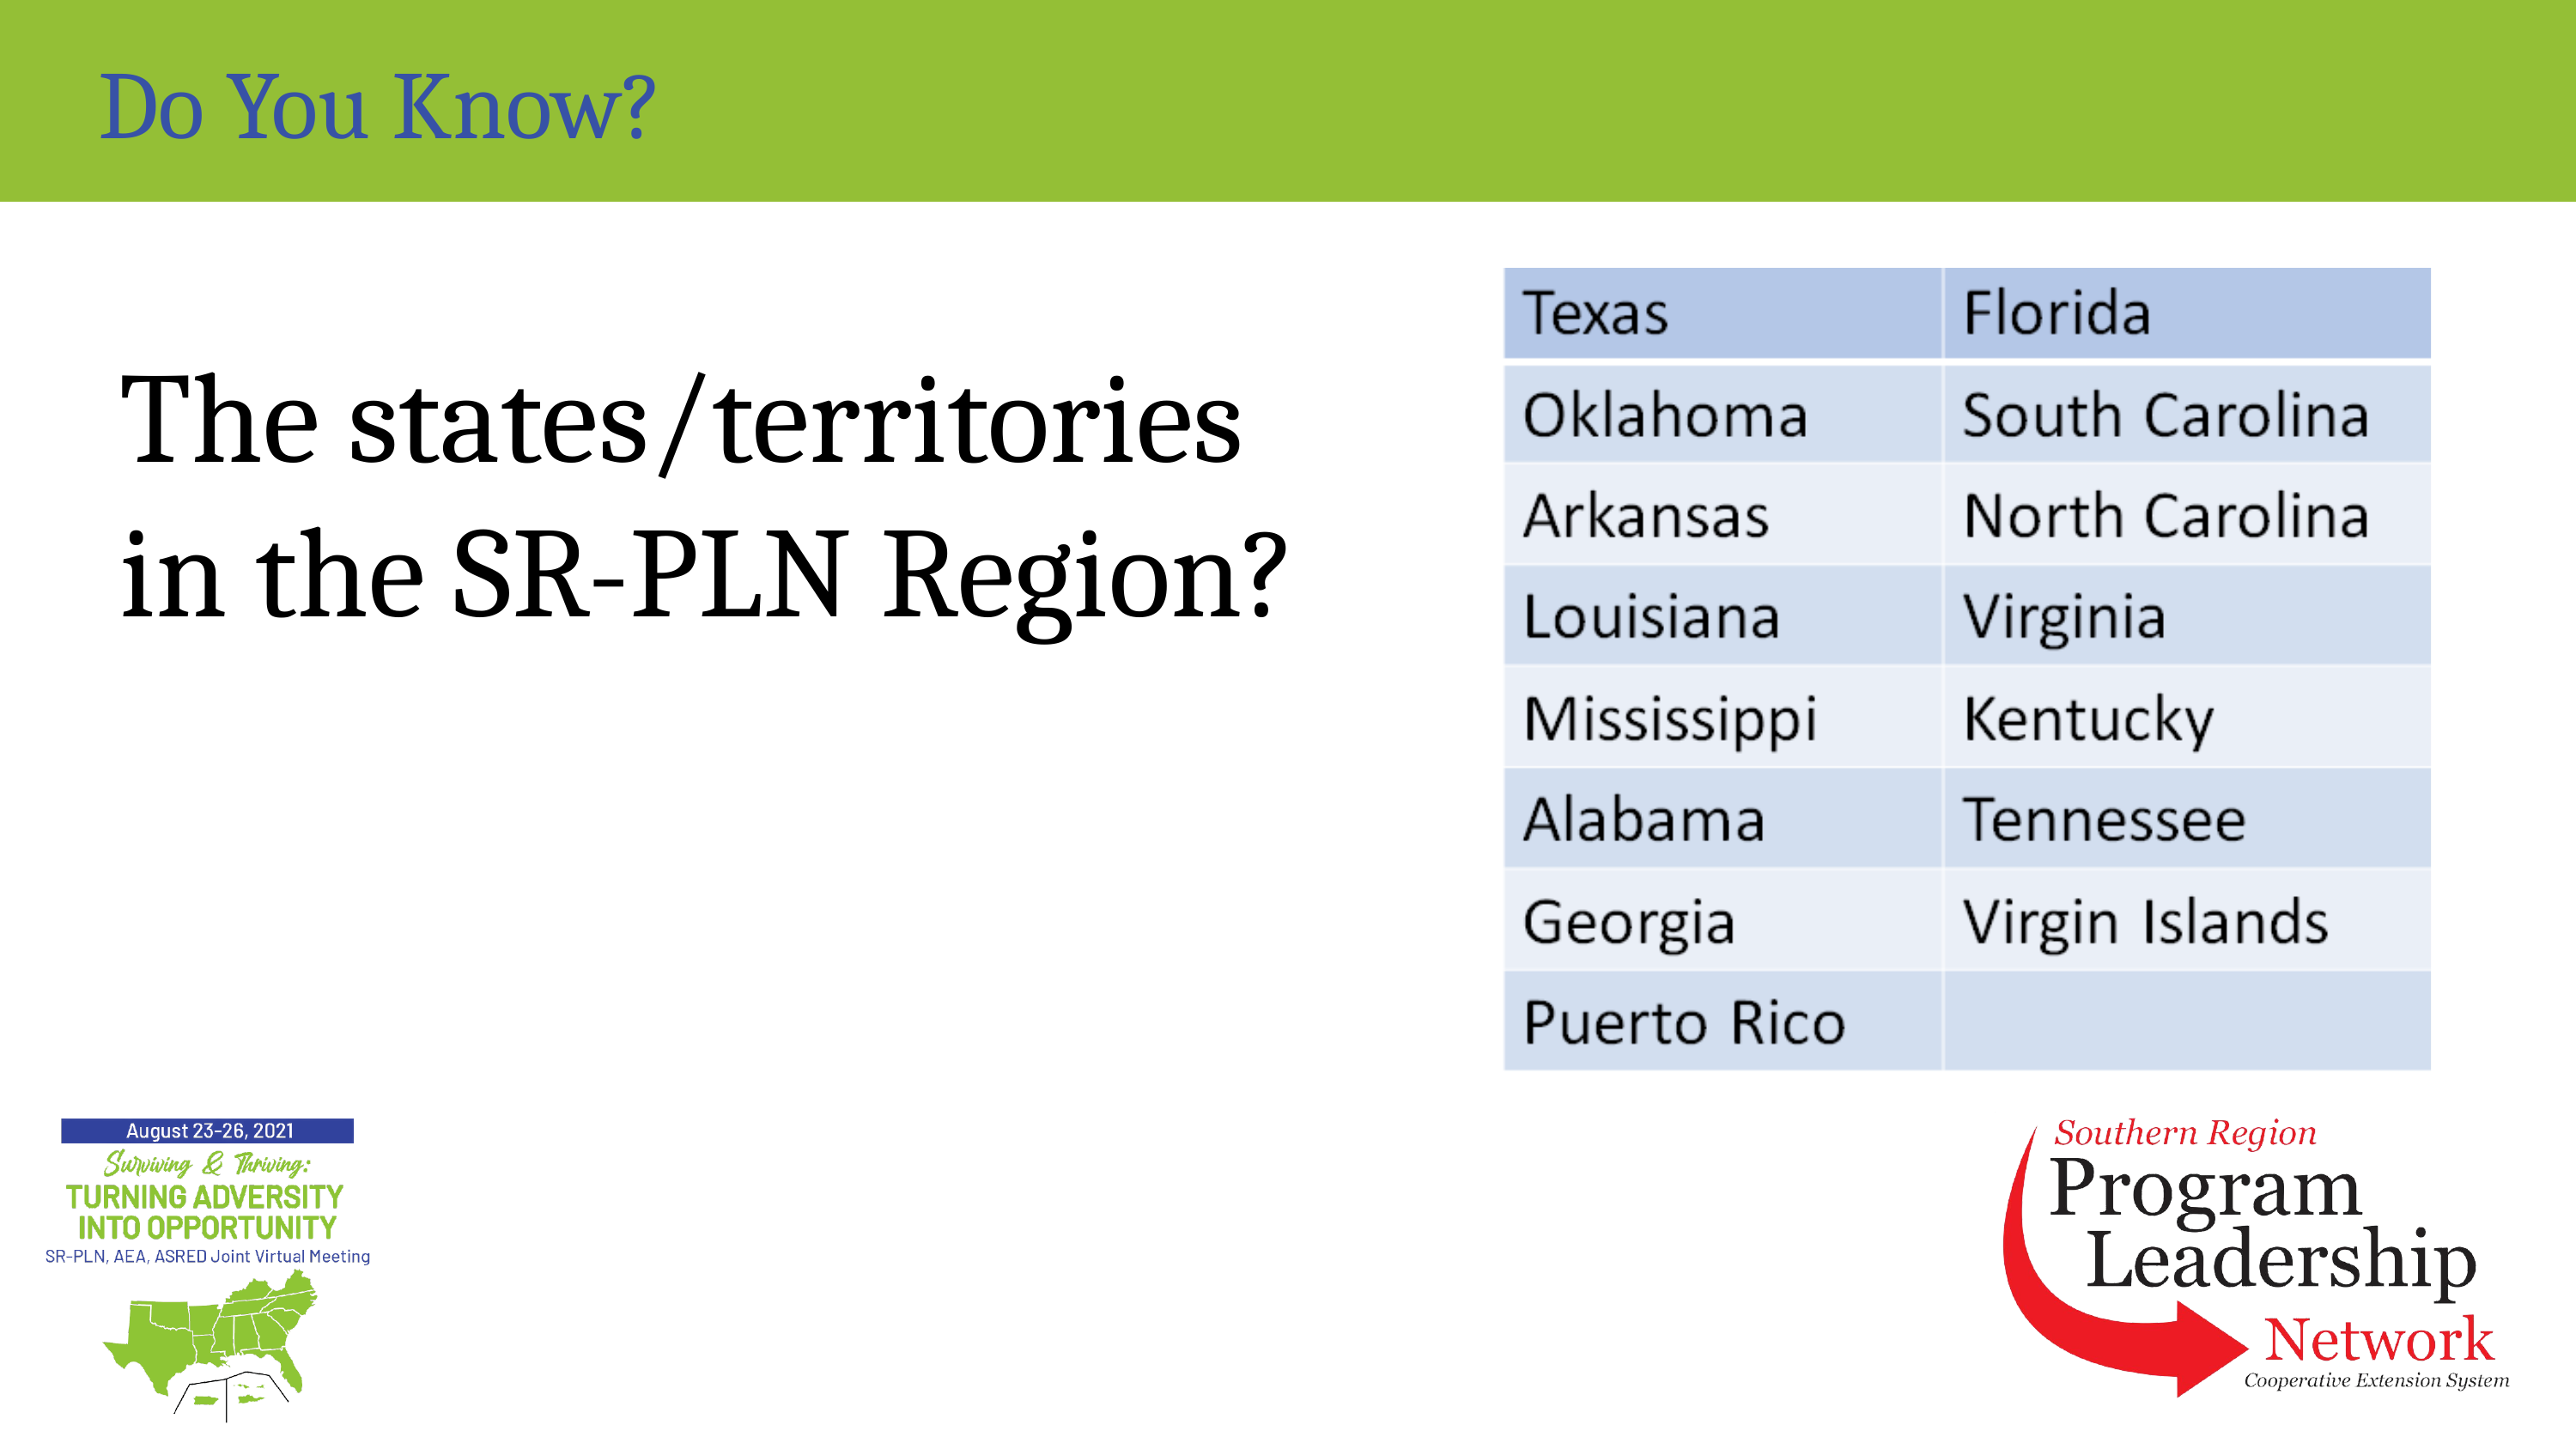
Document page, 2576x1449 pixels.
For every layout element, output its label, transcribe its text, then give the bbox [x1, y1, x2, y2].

picture [1994, 1106, 2524, 1411]
picture [1502, 268, 2432, 1071]
text_box The states/territories in the SR-PLN Region? [107, 327, 1352, 649]
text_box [0, 0, 2576, 202]
picture [35, 1106, 377, 1428]
